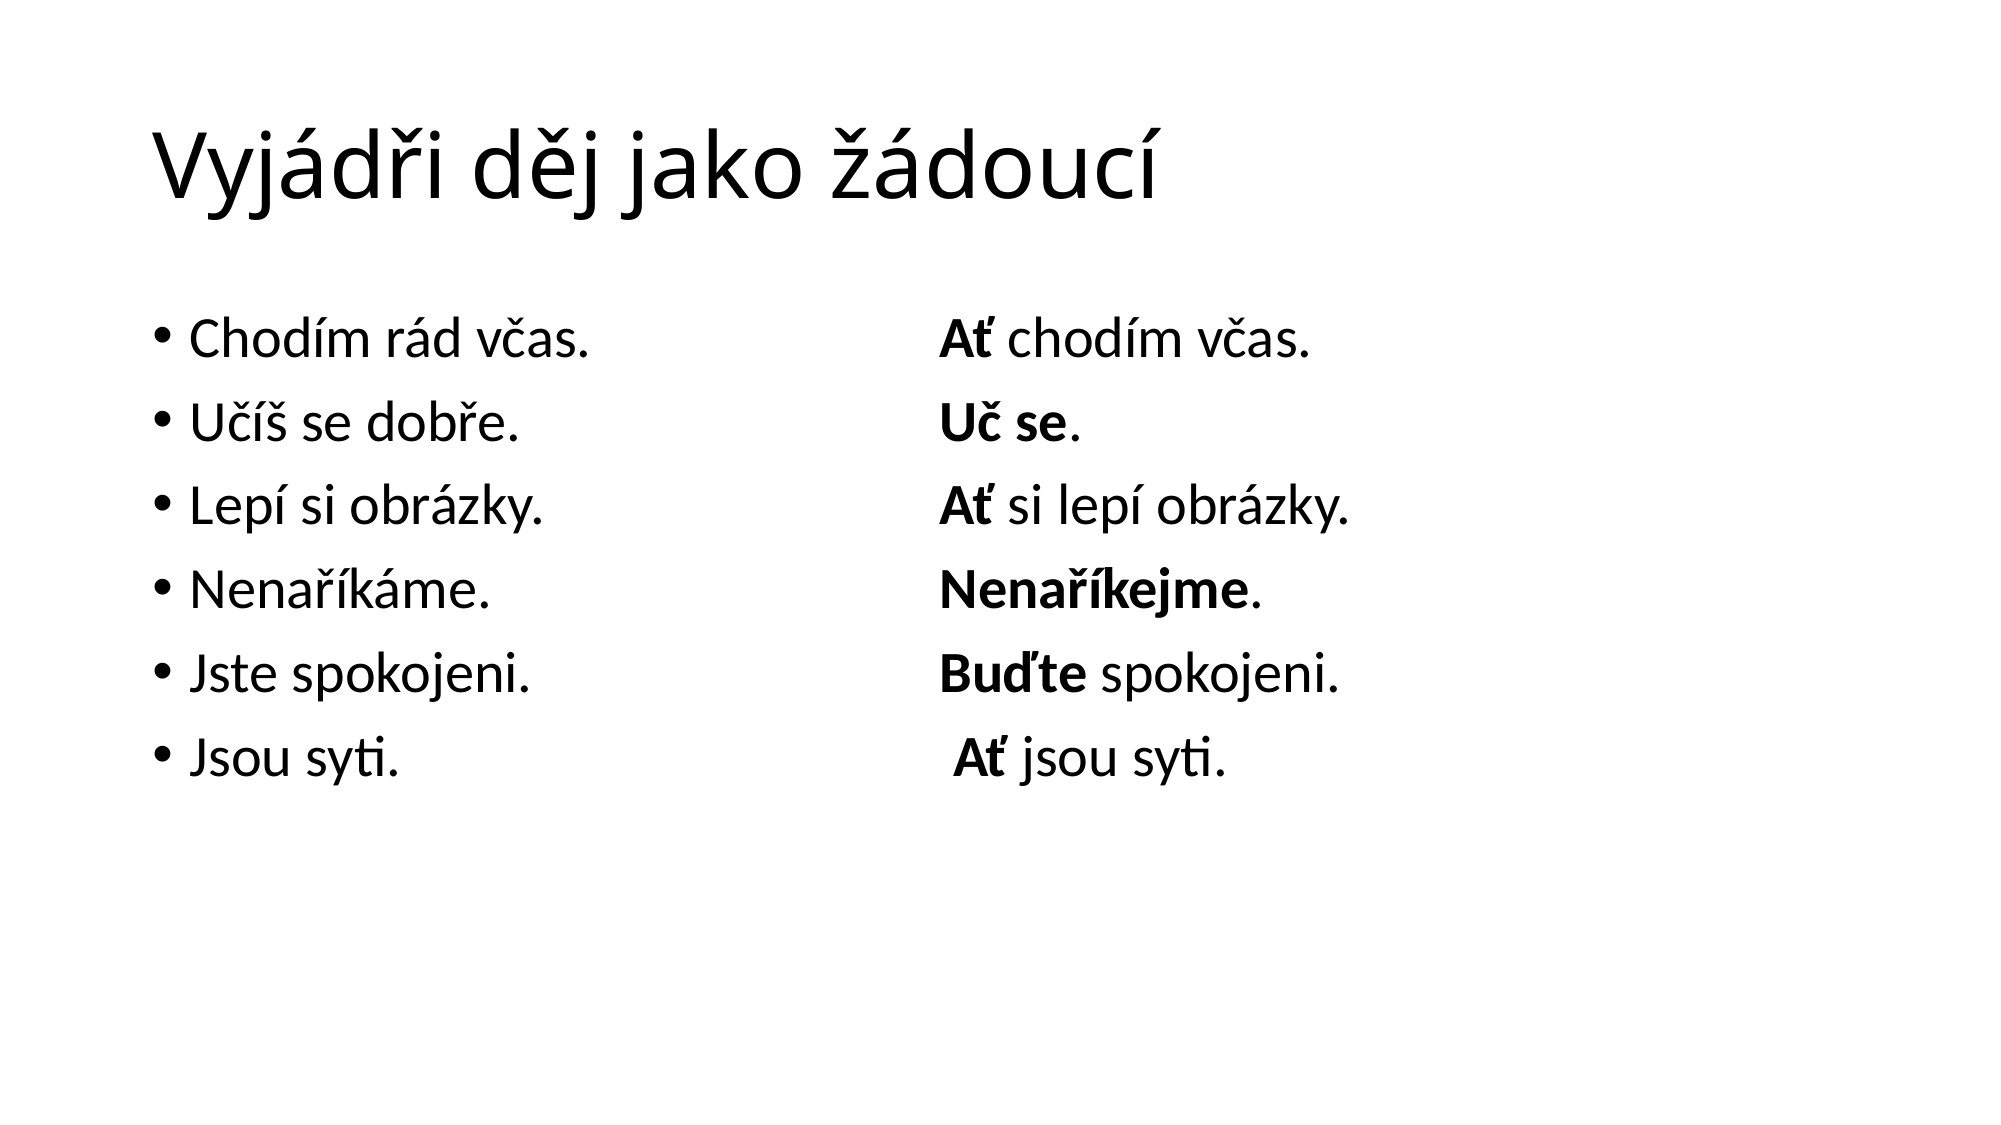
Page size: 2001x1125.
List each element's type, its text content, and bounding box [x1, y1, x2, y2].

list Chodím rád včas. Ať chodím včas. Učíš se dobře. Uč se. Lepí si obrázky. Ať si lepí obrázky. Nenaříkáme. Nenaříkejme. Jste spokojeni. Buďte spokojeni. Jsou syti. Ať jsou syti. [137, 299, 1863, 1014]
title Vyjádři děj jako žádoucí [137, 59, 1863, 278]
